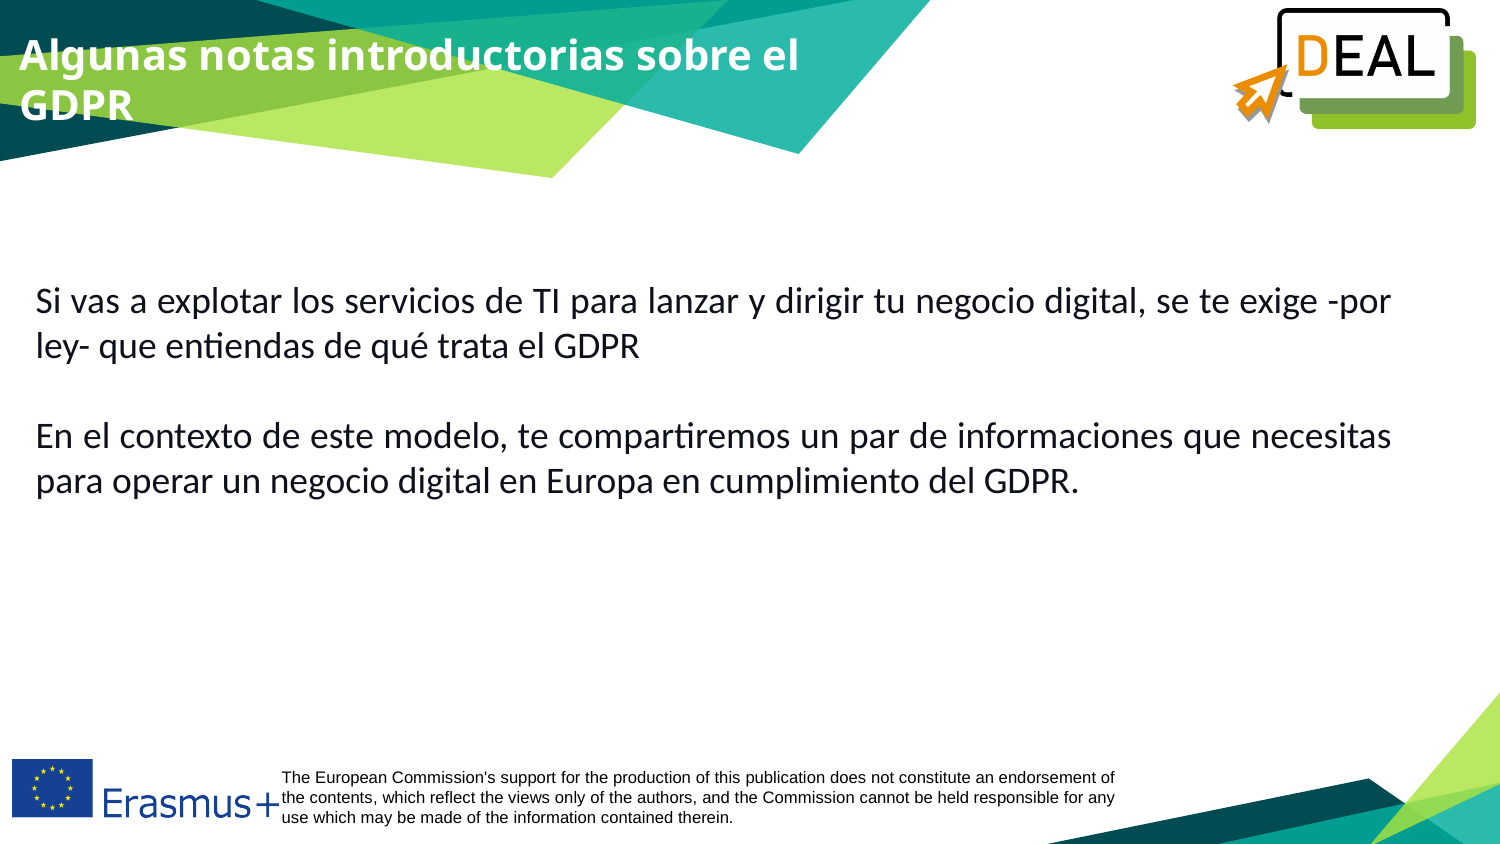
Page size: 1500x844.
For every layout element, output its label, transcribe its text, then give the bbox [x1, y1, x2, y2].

picture [12, 759, 279, 818]
picture [1232, 8, 1476, 129]
text_box Si vas a explotar los servicios de TI para lanzar y dirigir tu negocio digital, se te exige -por ley- que entiendas de qué trata el GDPR En el contexto de este modelo, te compartiremos un par de informaciones que necesitas para operar un negocio digital en Europa en cumplimiento del GDPR. [20, 269, 1408, 509]
title Algunas notas introductorias sobre el GDPR [4, 13, 888, 104]
